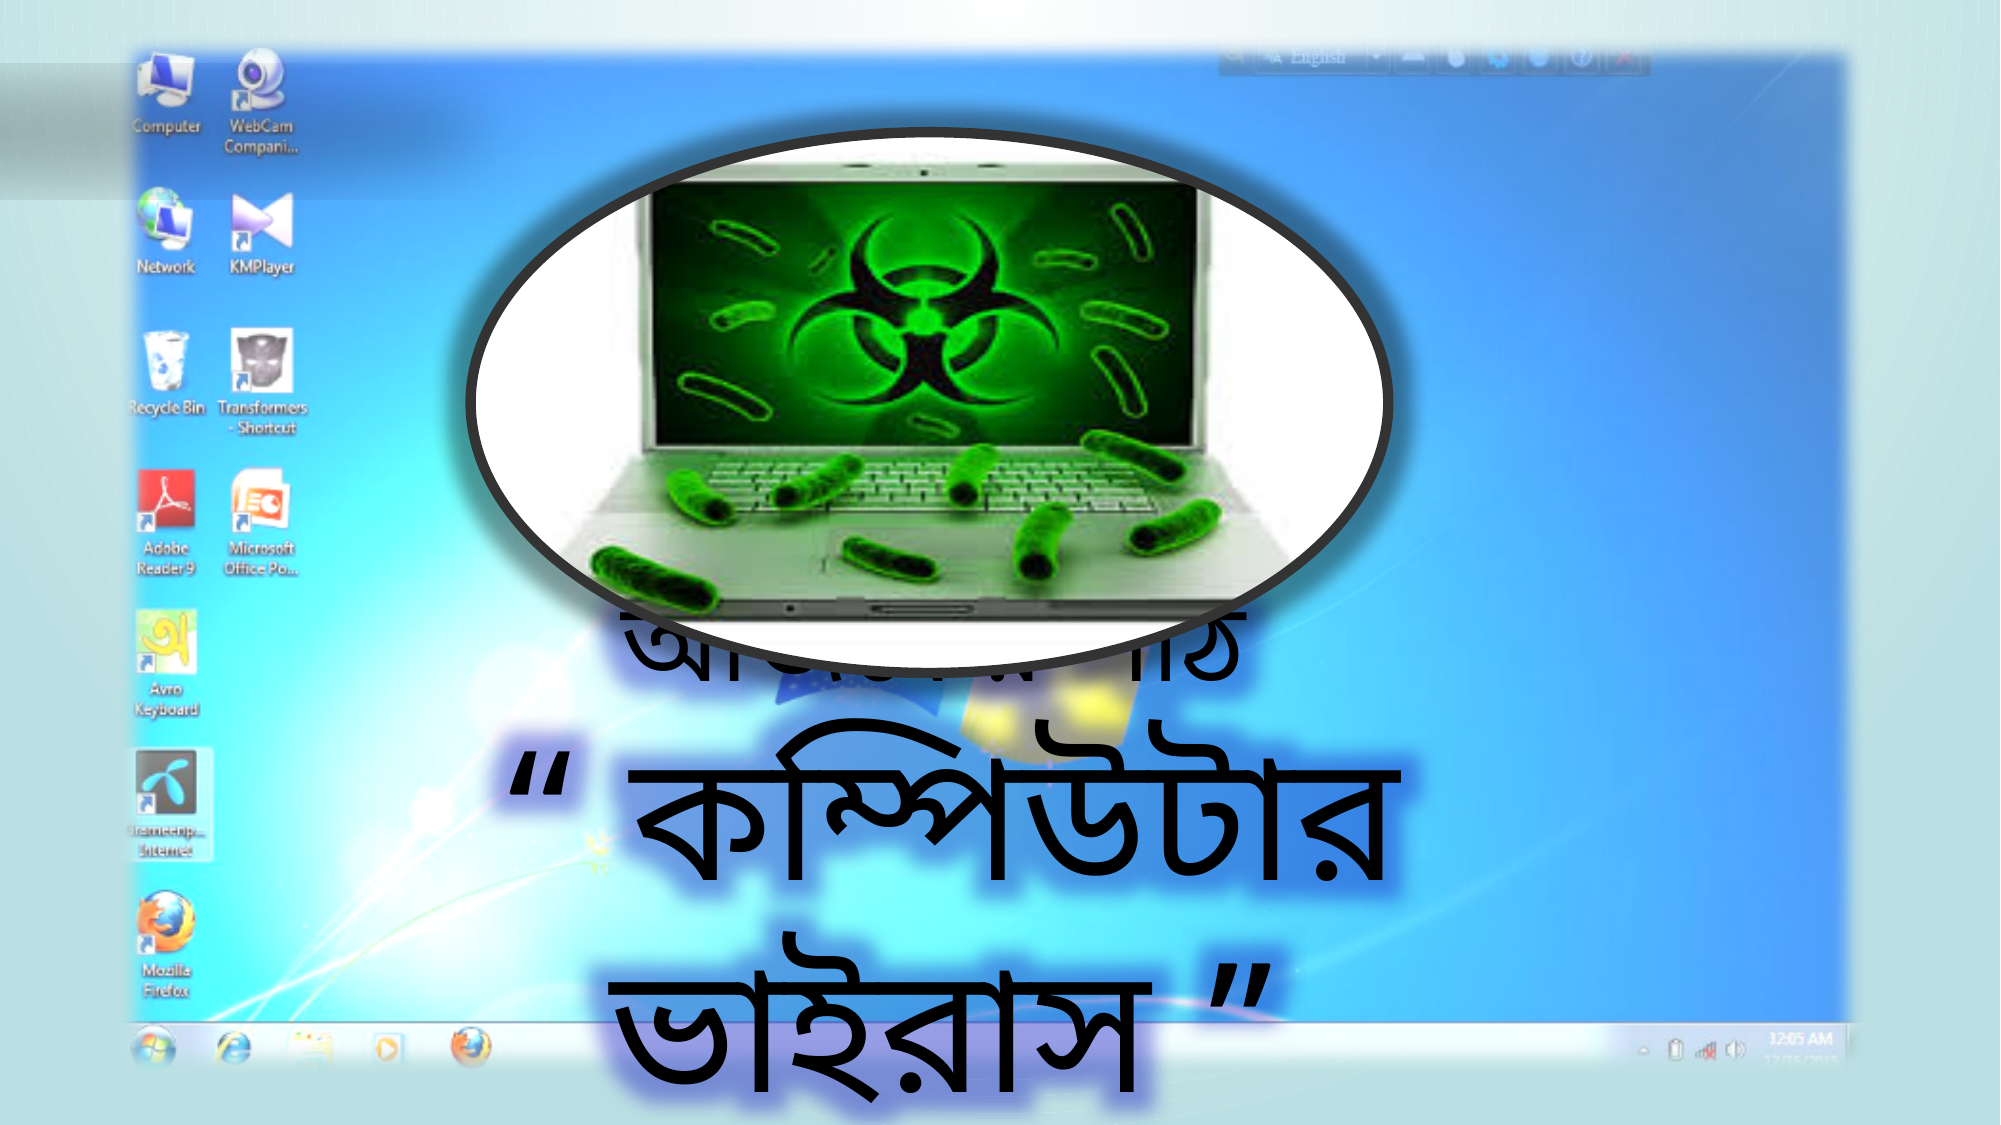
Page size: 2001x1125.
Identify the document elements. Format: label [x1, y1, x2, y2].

picture [119, 37, 1865, 1076]
